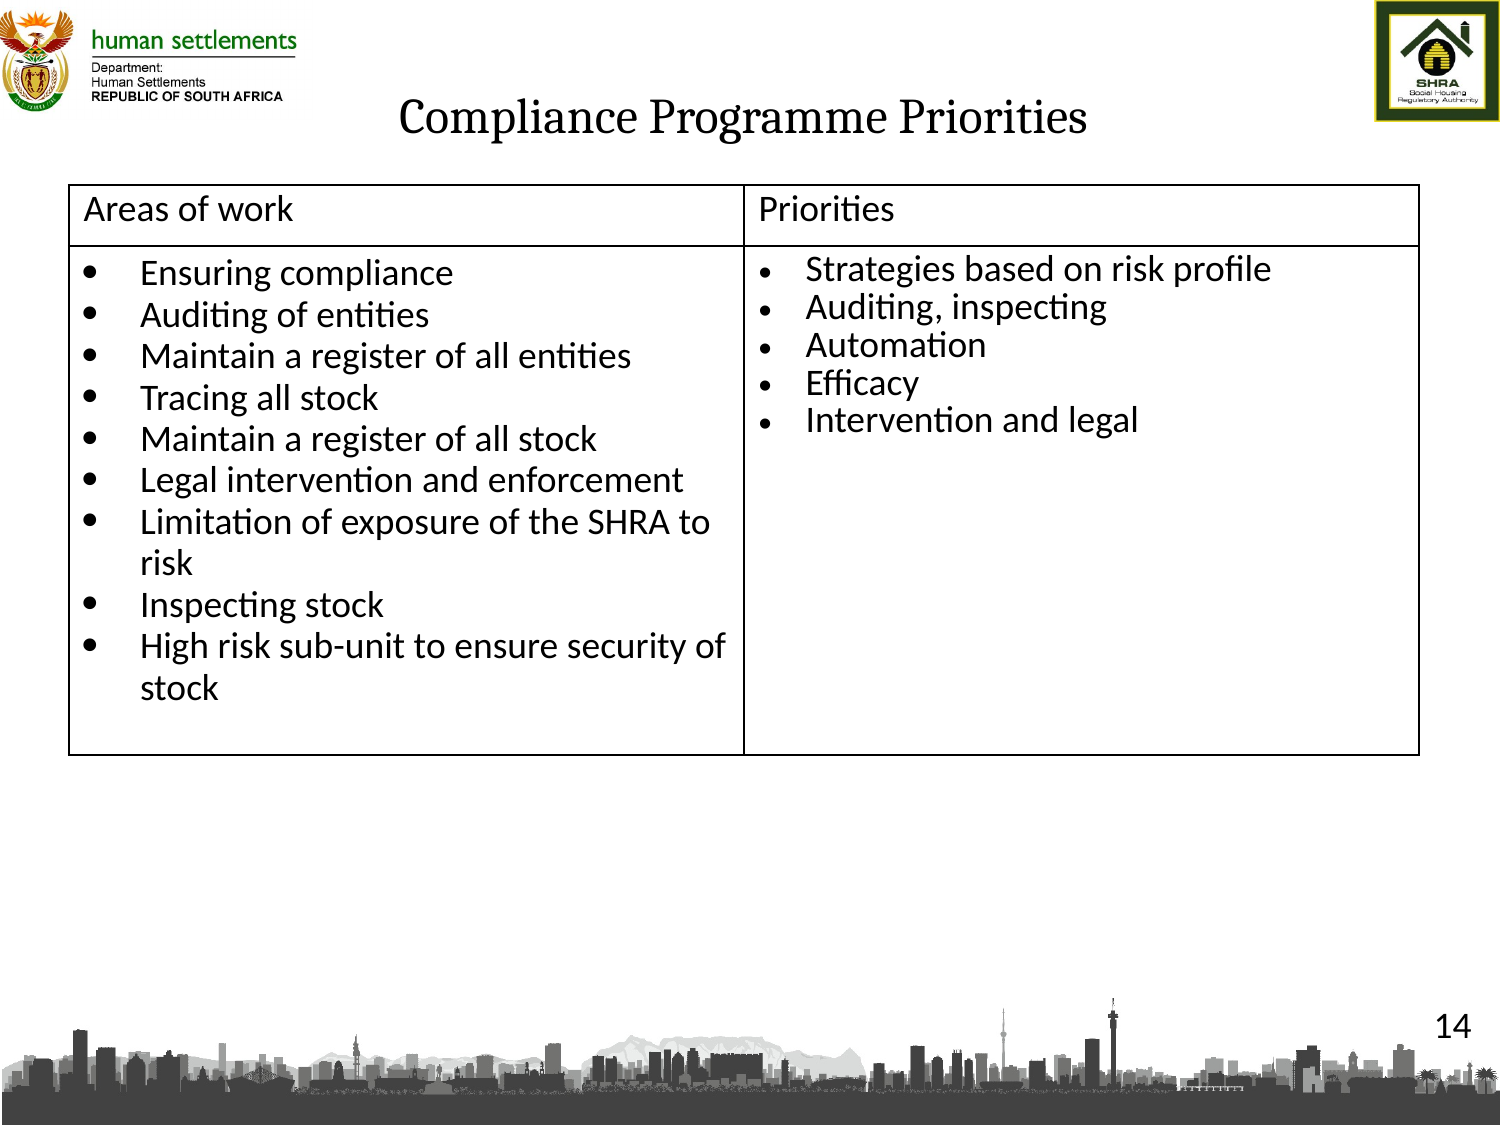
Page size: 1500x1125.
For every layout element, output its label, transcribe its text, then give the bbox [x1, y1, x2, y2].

table_cell Strategies based on risk profile Auditing, inspecting Automation Efficacy Intervention and legal [745, 247, 1418, 754]
table_header Areas of work [70, 186, 743, 245]
title Compliance Programme Priorities [68, 20, 1419, 184]
picture [2, 998, 1500, 1125]
picture [1374, 0, 1500, 122]
table_cell Ensuring compliance Auditing of entities Maintain a register of all entities Tracing all stock Maintain a register of all stock Legal intervention and enforcement Limitation of exposure of the SHRA to risk Inspecting stock High risk sub-unit to ensure security of stock [70, 247, 743, 754]
table_header Priorities [745, 186, 1418, 245]
picture [0, 0, 313, 120]
slide_number 14 [1418, 993, 1494, 1054]
